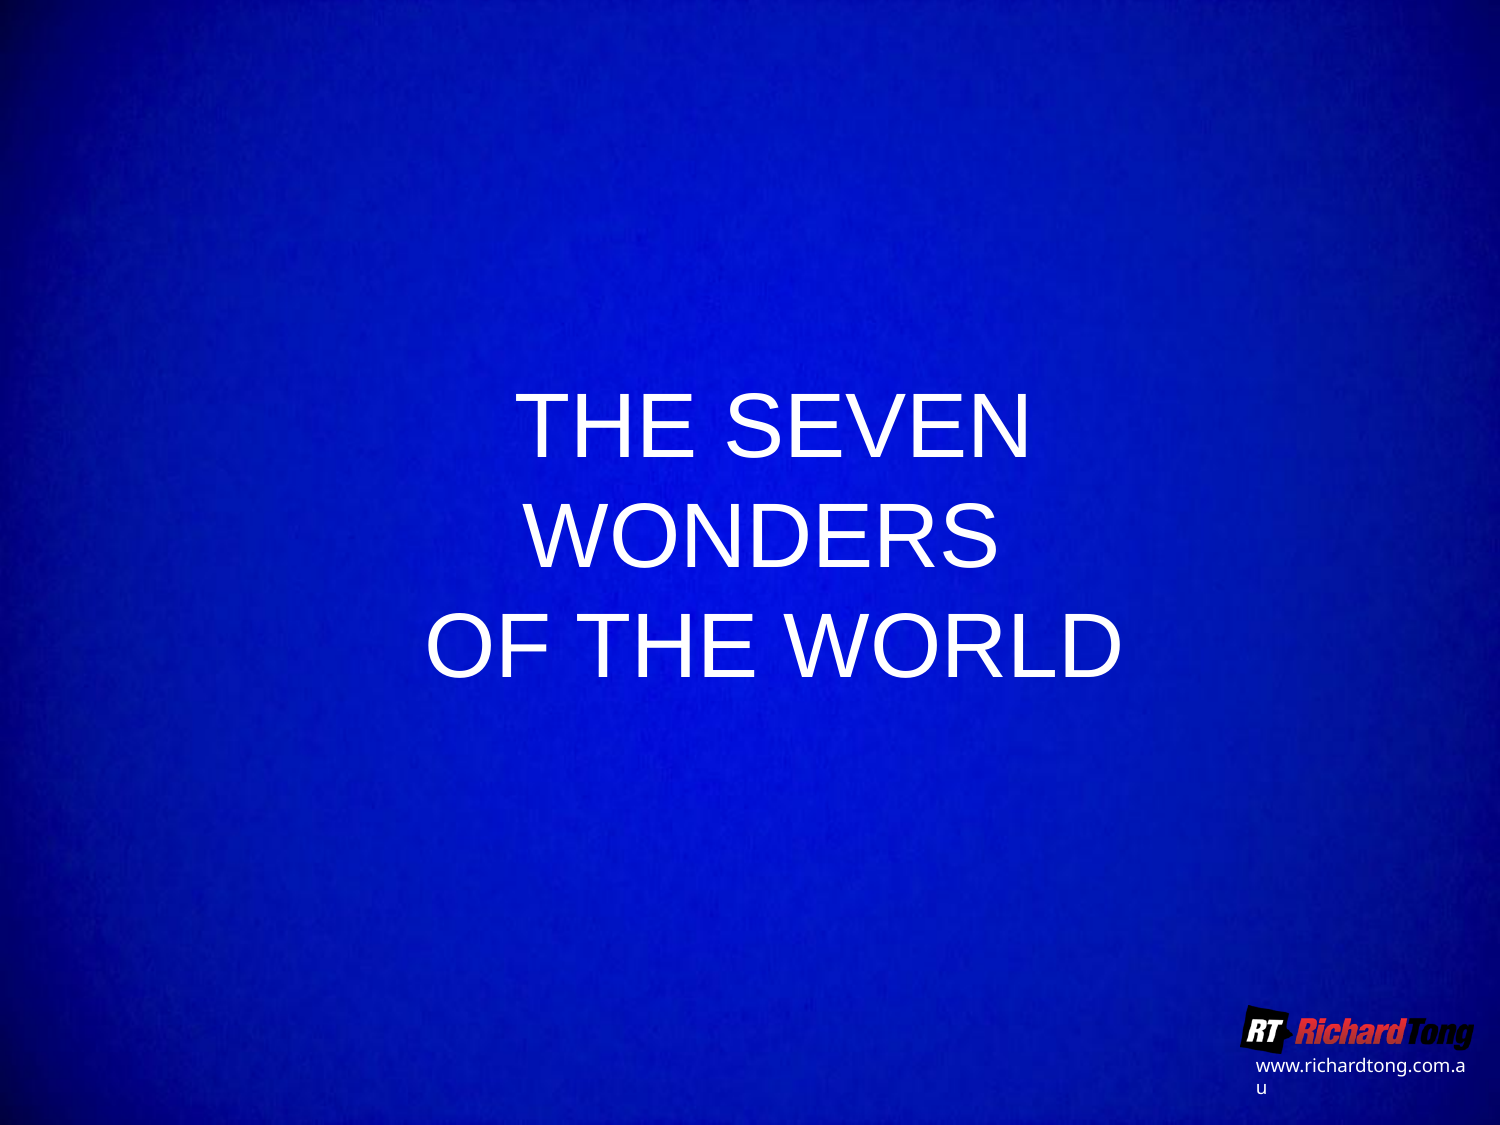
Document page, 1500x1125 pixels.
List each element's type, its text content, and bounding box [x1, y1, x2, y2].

title THE SEVEN WONDERS OF THE WORLD [262, 375, 1288, 688]
picture [0, 0, 1500, 1125]
